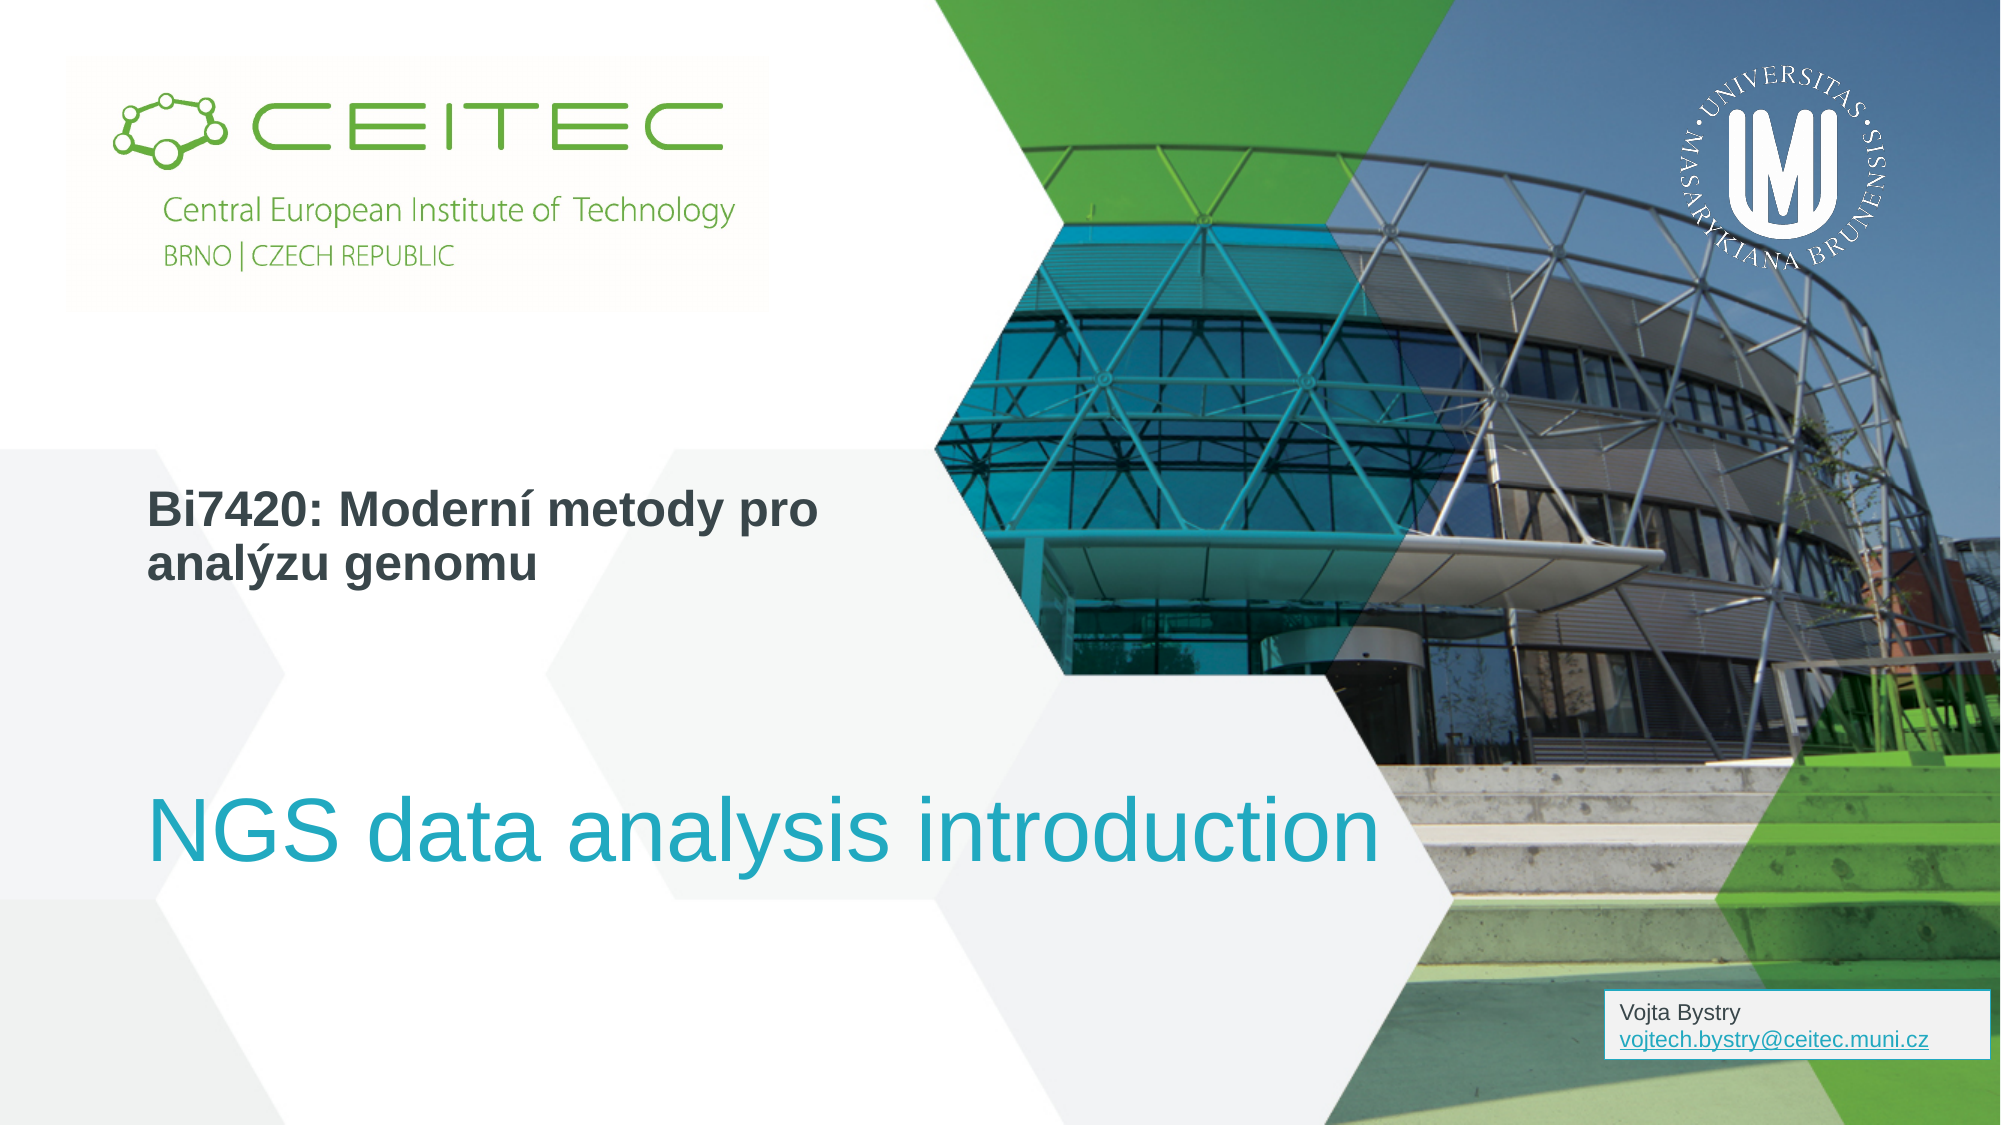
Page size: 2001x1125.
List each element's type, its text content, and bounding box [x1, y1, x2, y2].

picture [0, 0, 2001, 1125]
text_box Vojta Bystry vojtech.bystry@ceitec.muni.cz [1604, 989, 1991, 1060]
subtitle Bi7420: Moderní metody pro analýzu genomu [146, 452, 948, 623]
title NGS data analysis introduction [146, 622, 1401, 1053]
